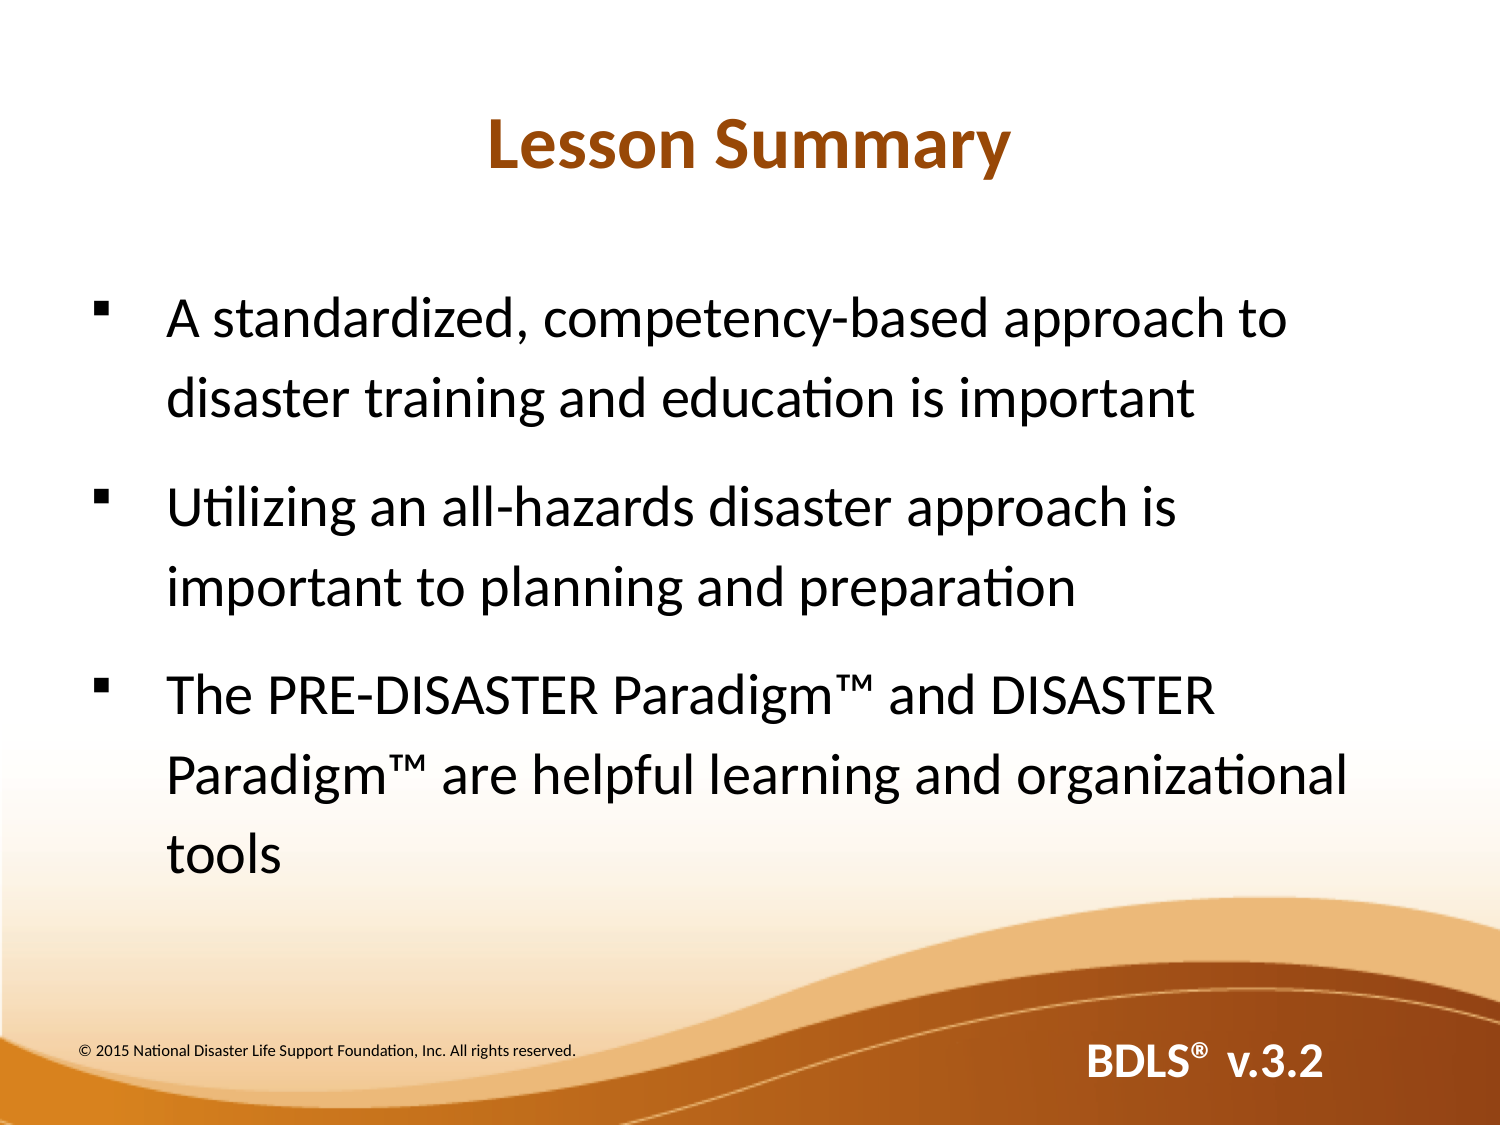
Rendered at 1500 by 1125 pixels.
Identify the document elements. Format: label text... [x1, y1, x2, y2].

list A standardized, competency-based approach to disaster training and education is important Utilizing an all-hazards disaster approach is important to planning and preparation The PRE-DISASTER Paradigm™ and DISASTER Paradigm™ are helpful learning and organizational tools [75, 262, 1425, 1005]
picture [0, 0, 1500, 1125]
title Lesson Summary [75, 45, 1425, 233]
